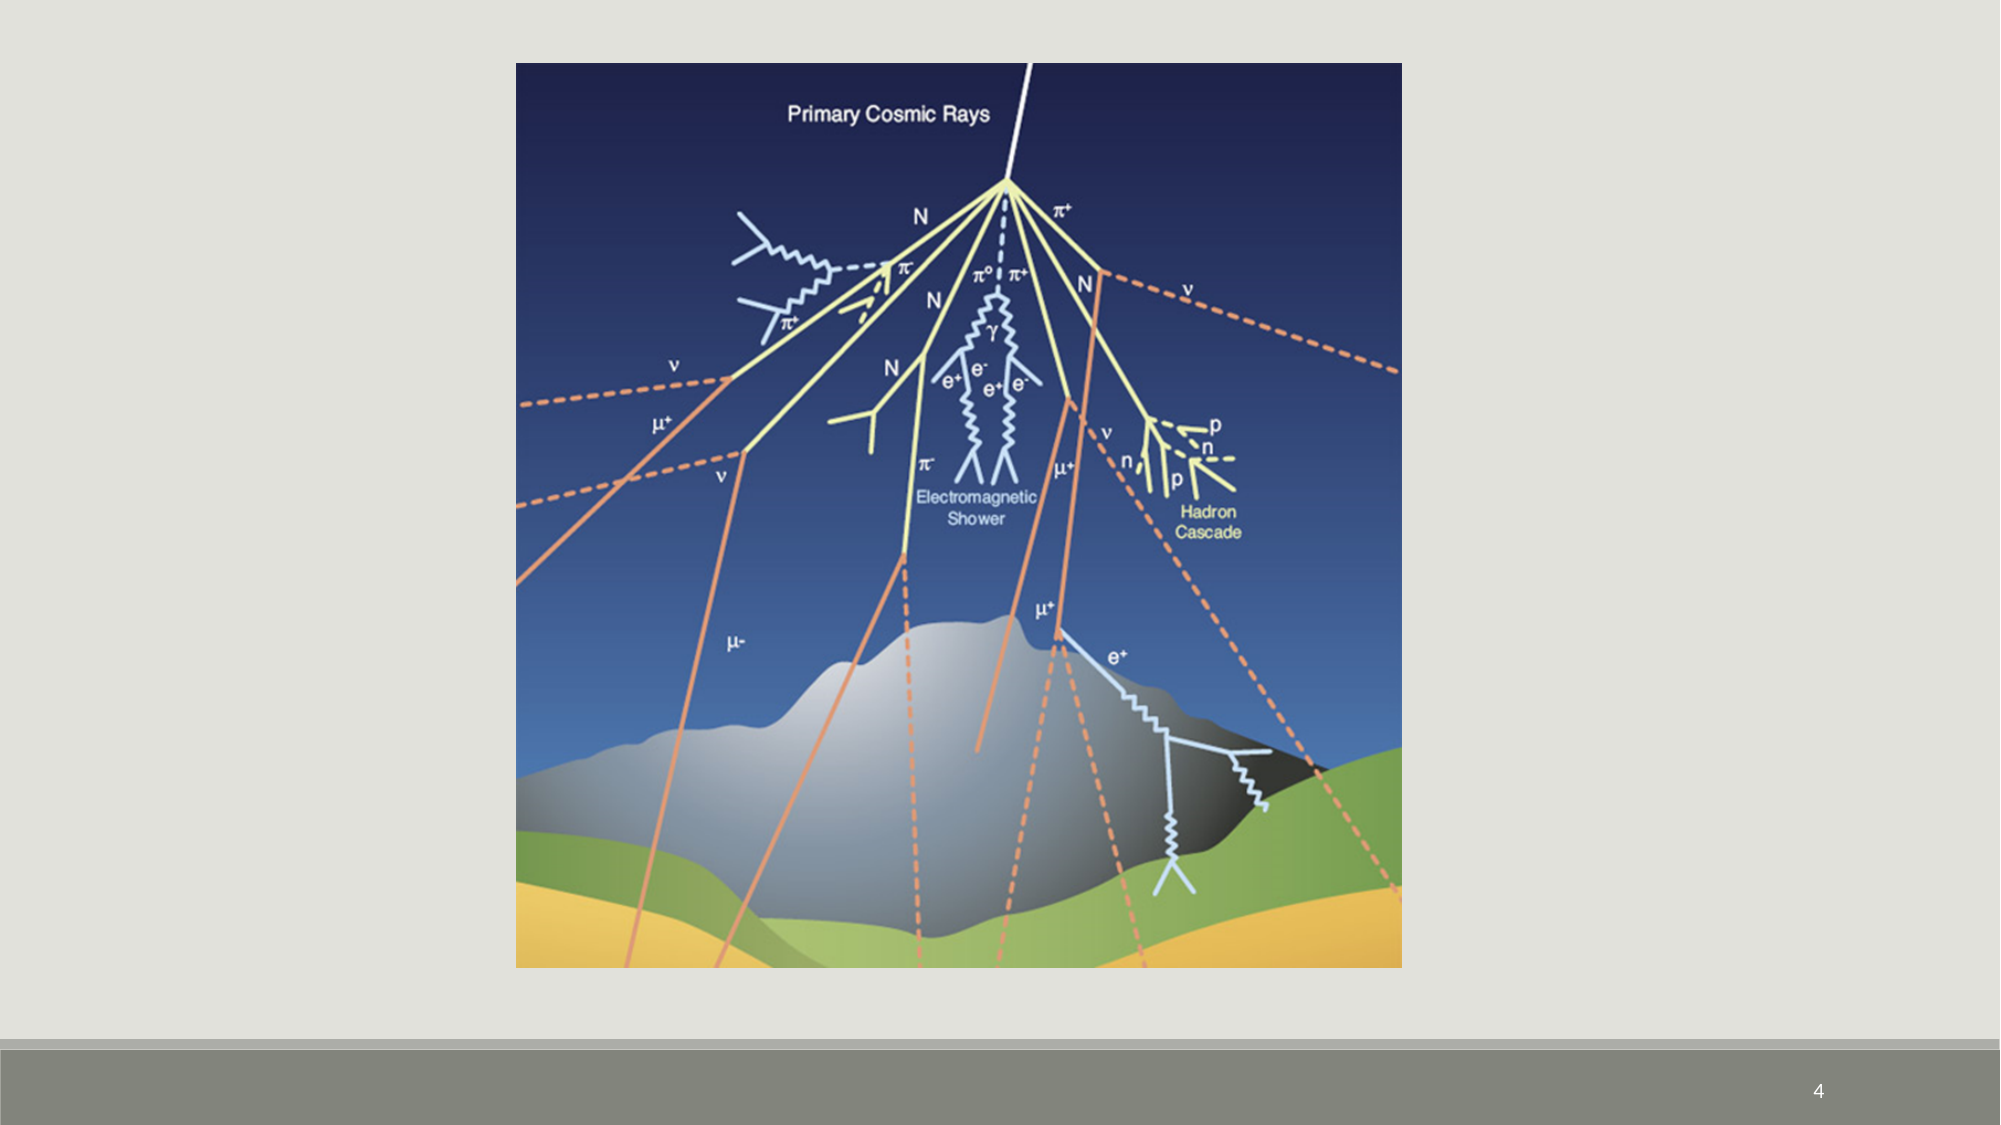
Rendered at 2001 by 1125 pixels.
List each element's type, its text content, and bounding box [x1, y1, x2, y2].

slide_number 4 [1624, 1059, 1840, 1120]
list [516, 63, 1402, 968]
